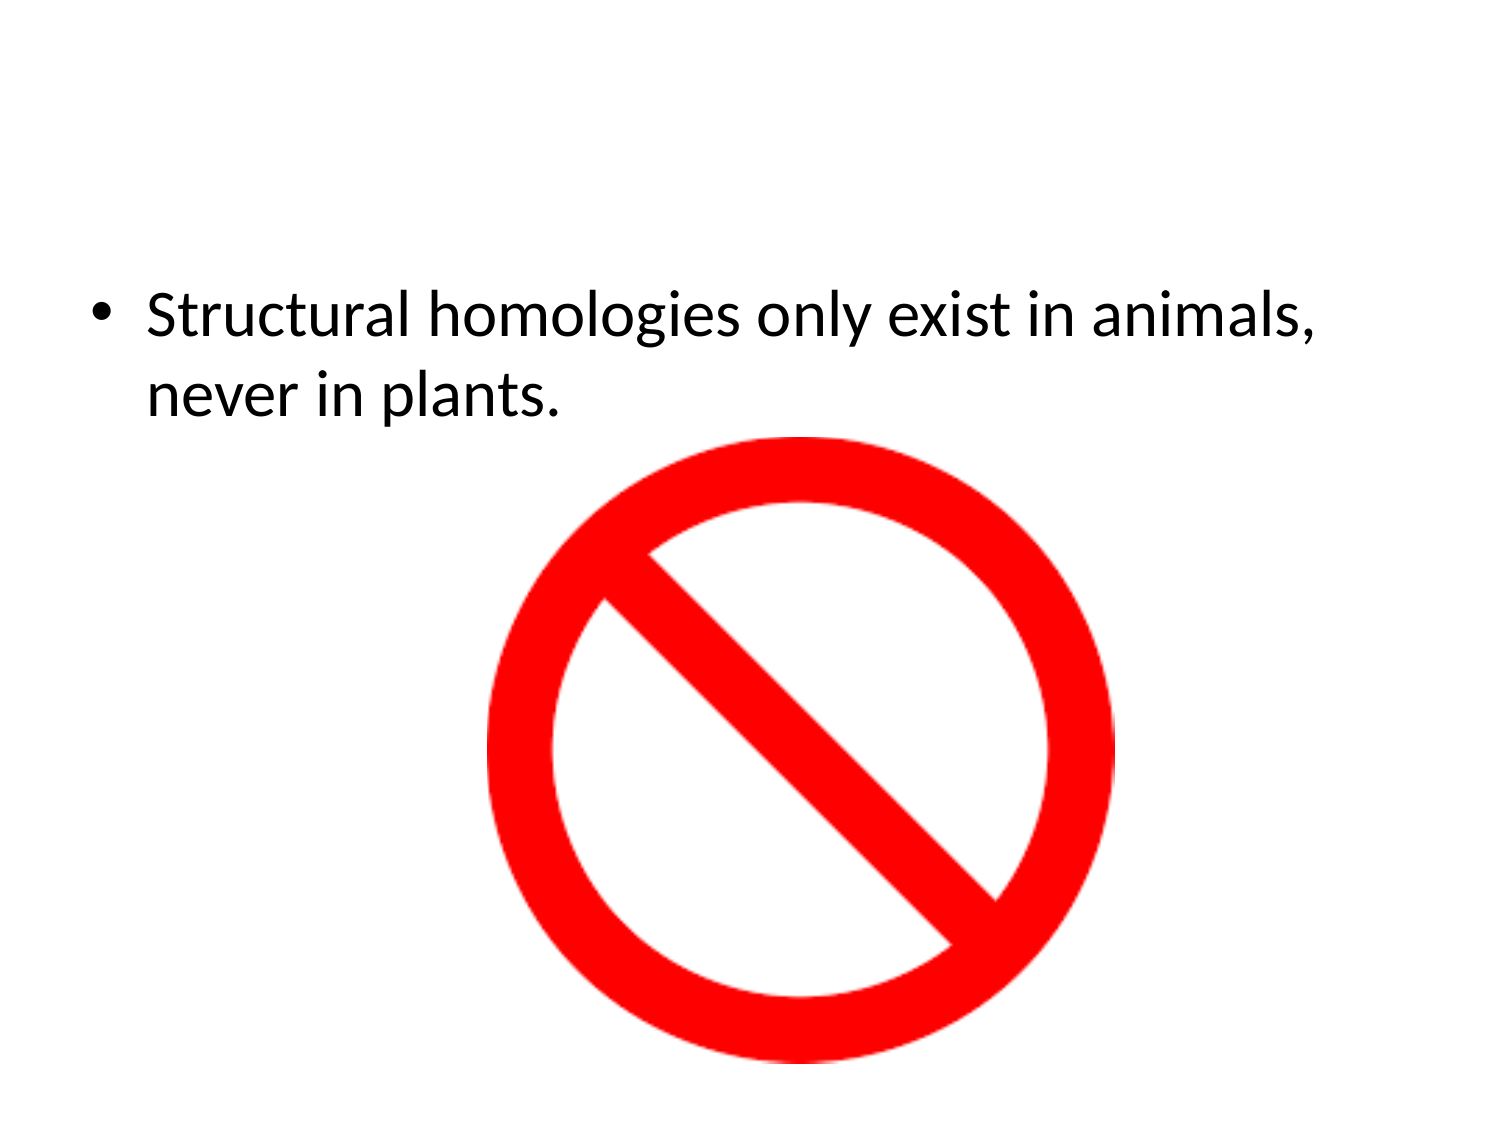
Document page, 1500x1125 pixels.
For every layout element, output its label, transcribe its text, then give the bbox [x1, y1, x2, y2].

list Structural homologies only exist in animals, never in plants. [75, 262, 1425, 1005]
picture [487, 437, 1115, 1065]
